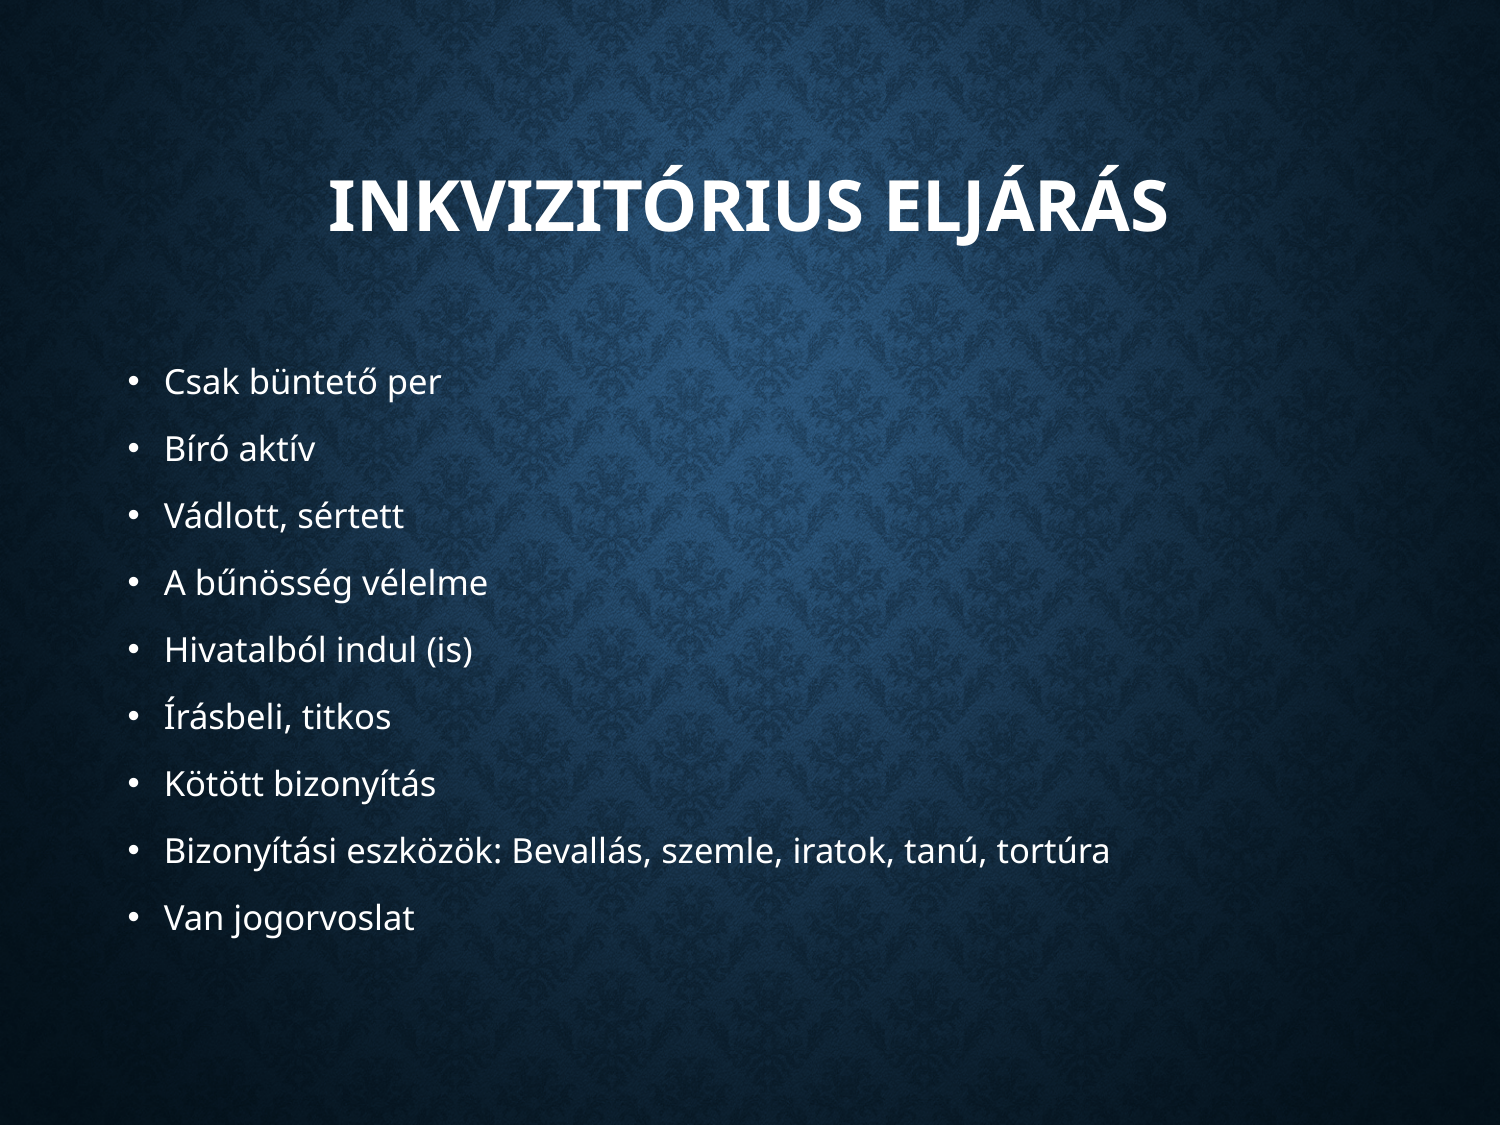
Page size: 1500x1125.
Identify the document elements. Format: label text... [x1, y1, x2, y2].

title Inkvizitórius eljárás [112, 99, 1387, 318]
list Csak büntető per Bíró aktív Vádlott, sértett A bűnösség vélelme Hivatalból indul (is) Írásbeli, titkos Kötött bizonyítás Bizonyítási eszközök: Bevallás, szemle, iratok, tanú, tortúra Van jogorvoslat [112, 343, 1387, 950]
